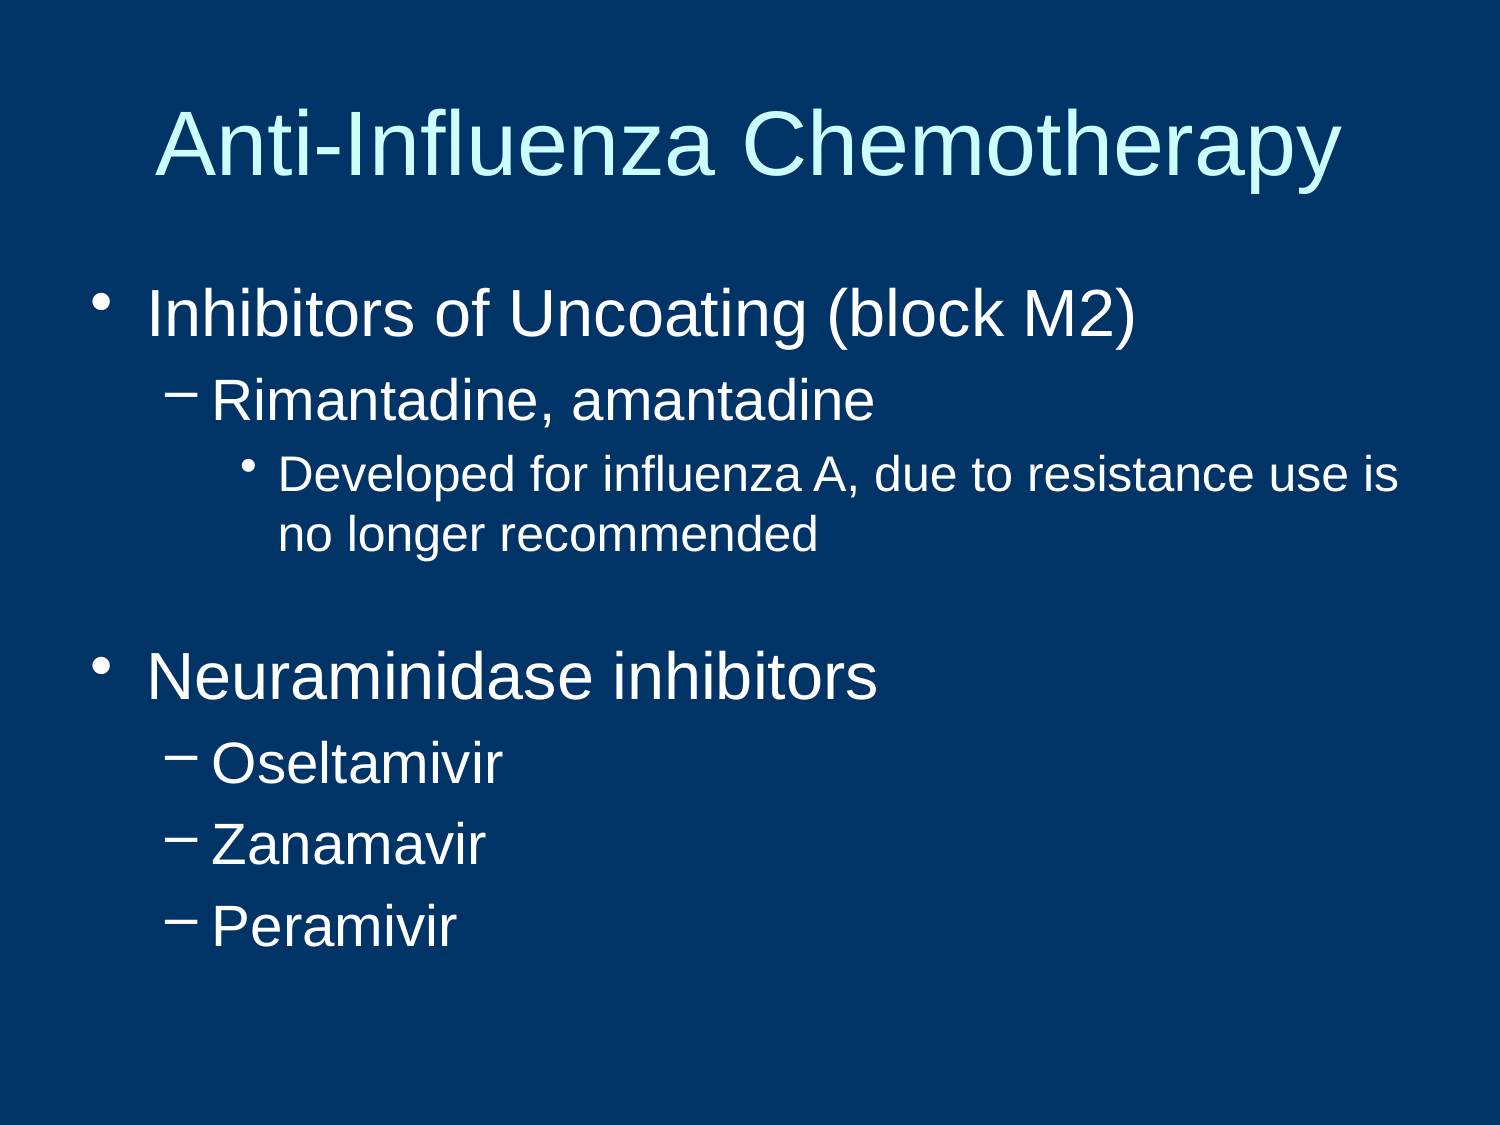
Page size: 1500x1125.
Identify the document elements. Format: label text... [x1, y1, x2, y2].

title Anti-Influenza Chemotherapy [75, 45, 1425, 233]
list Inhibitors of Uncoating (block M2) Rimantadine, amantadine Developed for influenza A, due to resistance use is no longer recommended Neuraminidase inhibitors Oseltamivir Zanamavir Peramivir [75, 262, 1425, 1005]
